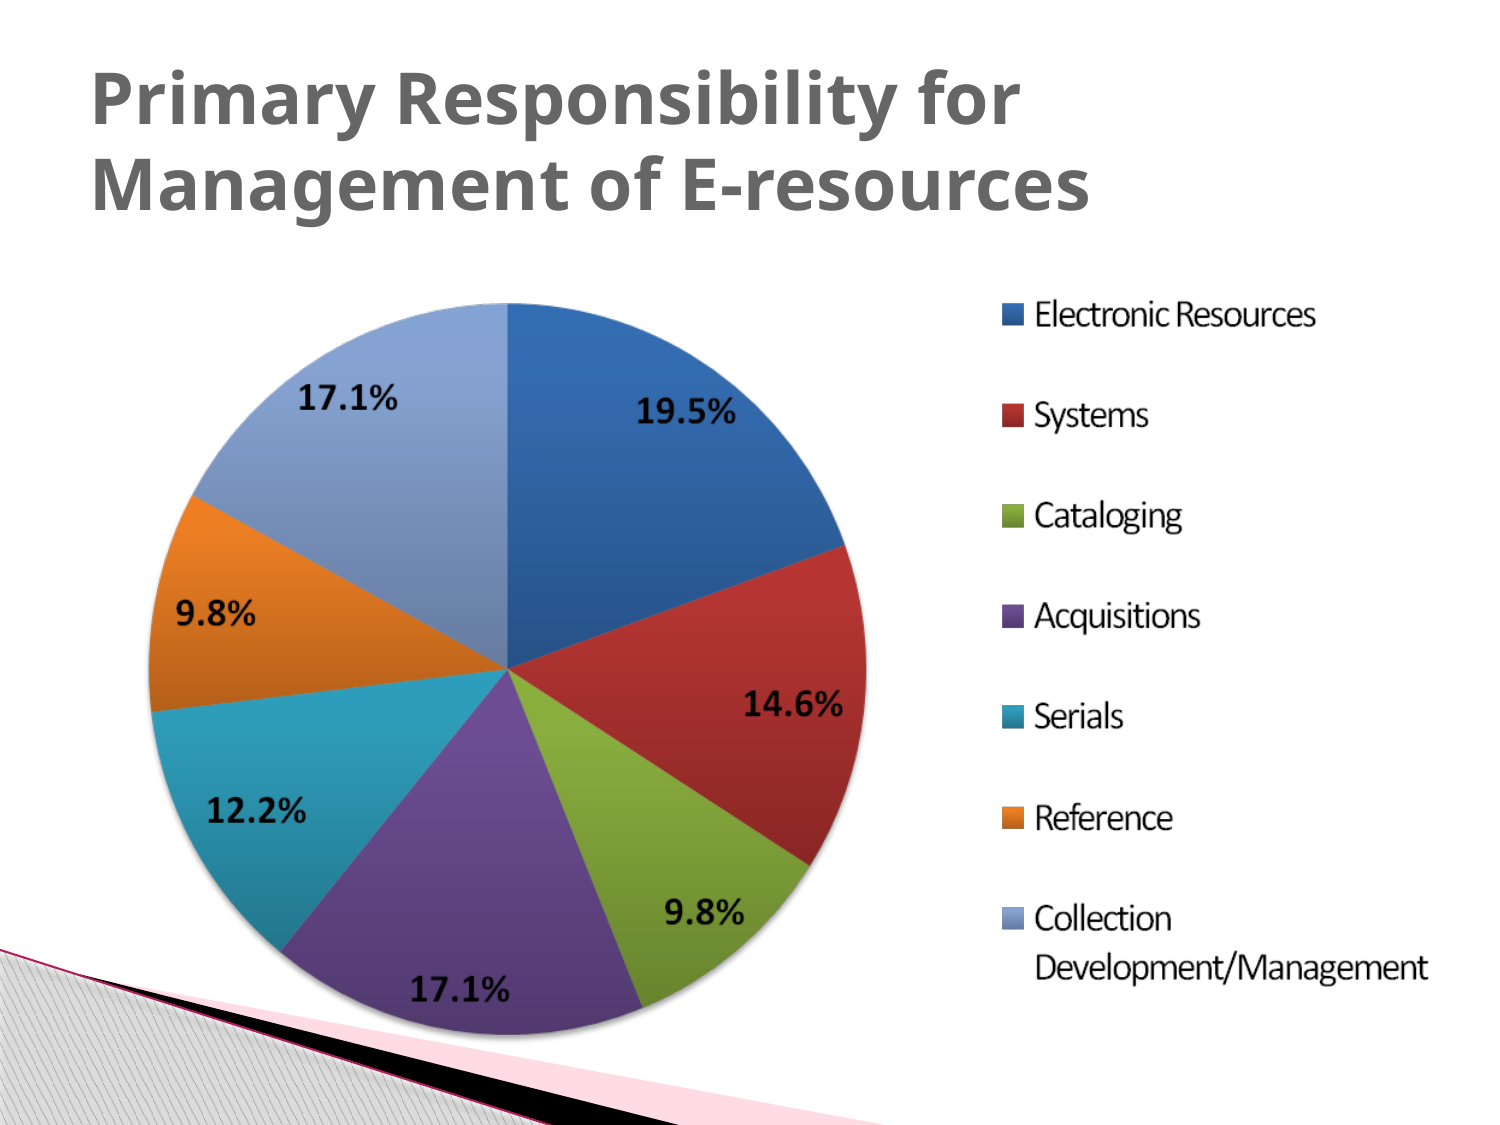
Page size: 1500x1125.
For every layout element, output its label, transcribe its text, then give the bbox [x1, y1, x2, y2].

title Primary Responsibility for Management of E-resources [75, 45, 1425, 233]
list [37, 274, 1451, 1063]
